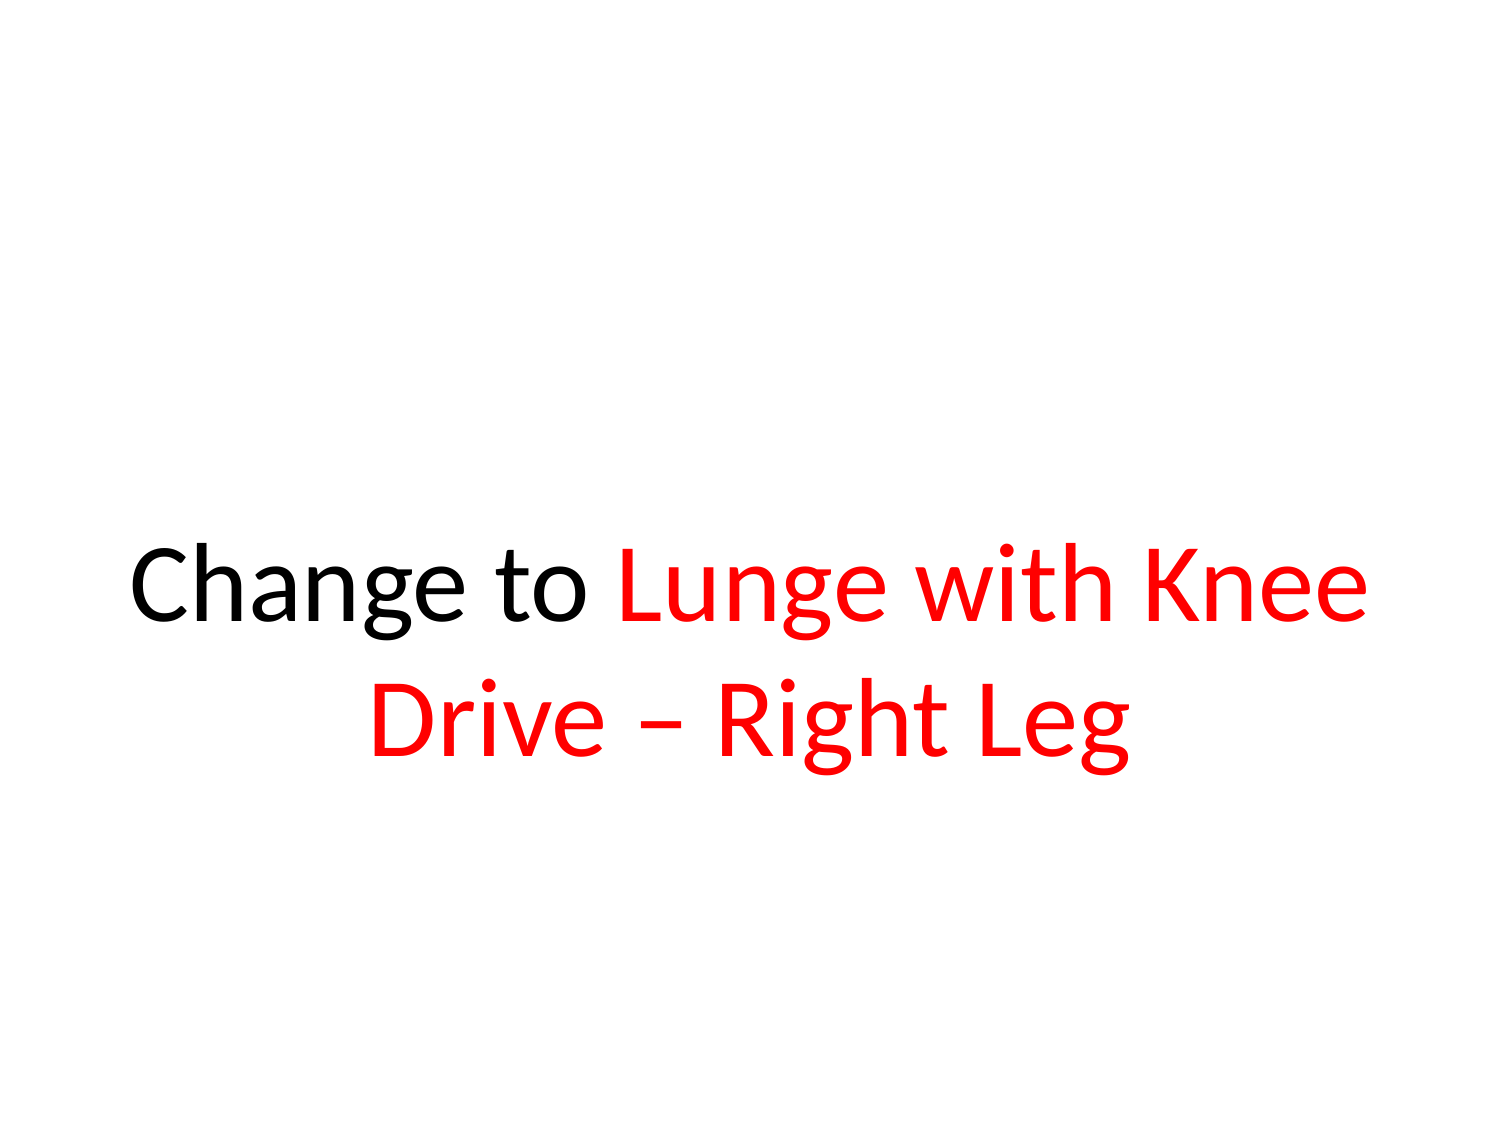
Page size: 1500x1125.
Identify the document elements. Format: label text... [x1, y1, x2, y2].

list Change to Lunge with Knee Drive – Right Leg [75, 262, 1425, 1005]
